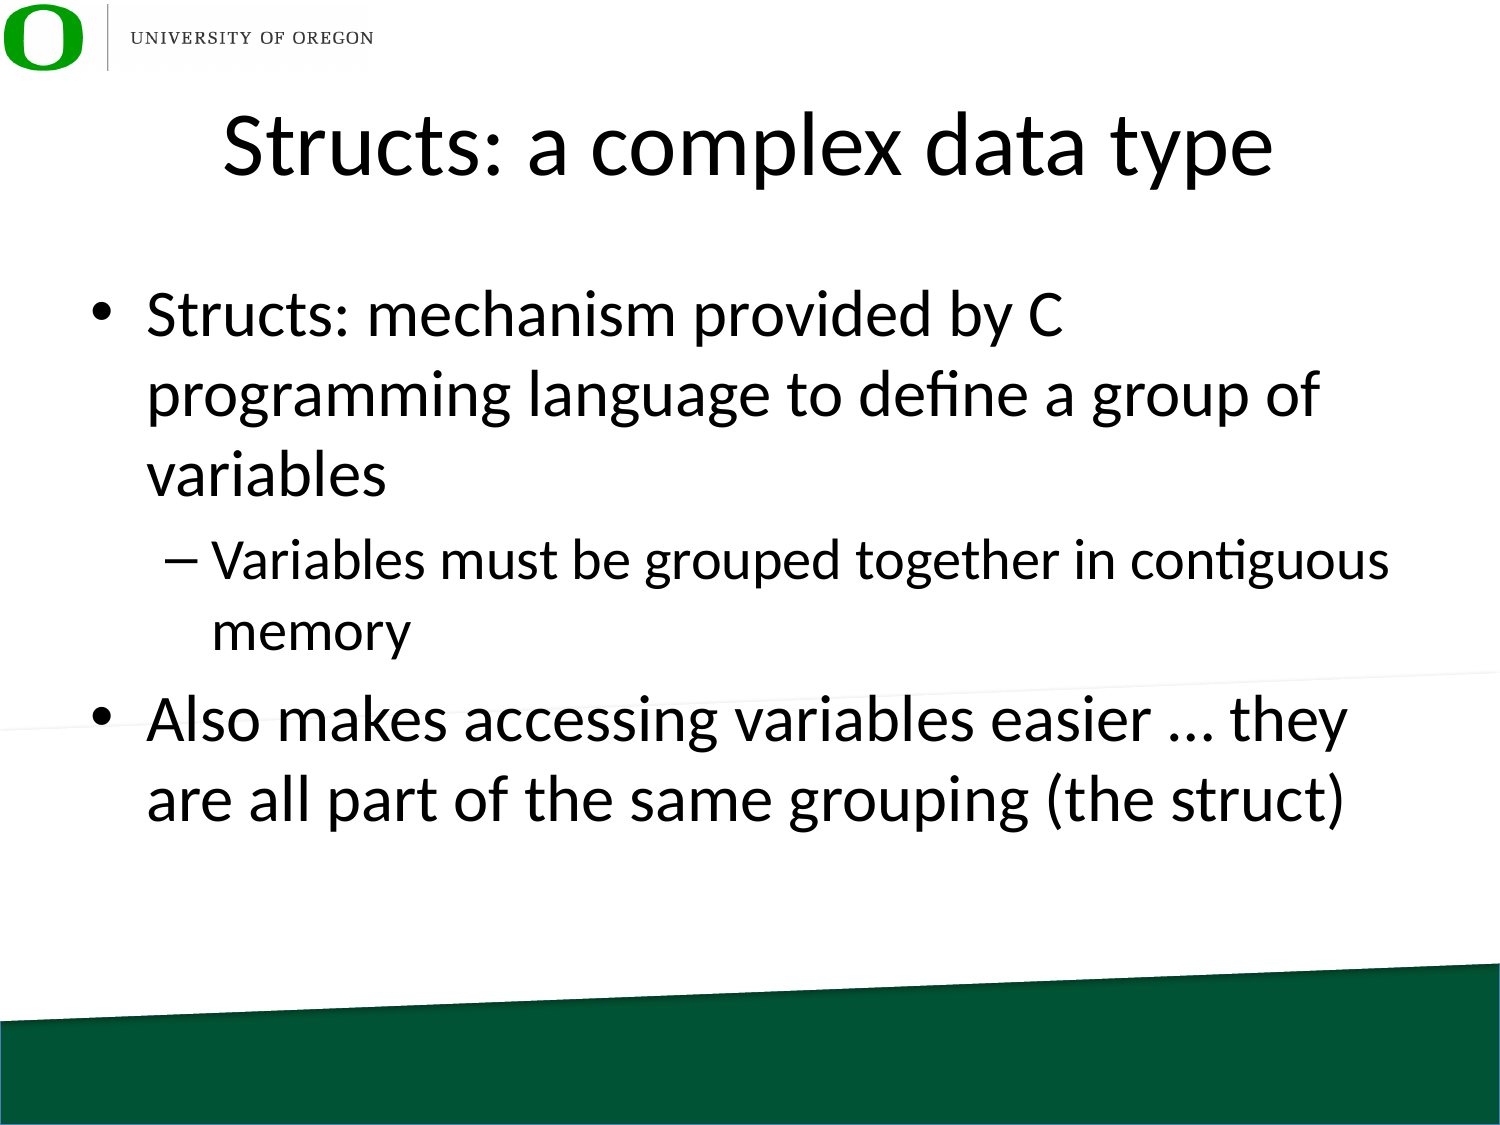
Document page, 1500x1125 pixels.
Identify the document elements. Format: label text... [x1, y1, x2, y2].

title Structs: a complex data type [75, 45, 1425, 233]
picture [4, 4, 373, 71]
list Structs: mechanism provided by C programming language to define a group of variables Variables must be grouped together in contiguous memory Also makes accessing variables easier … they are all part of the same grouping (the struct) [75, 262, 1425, 1005]
